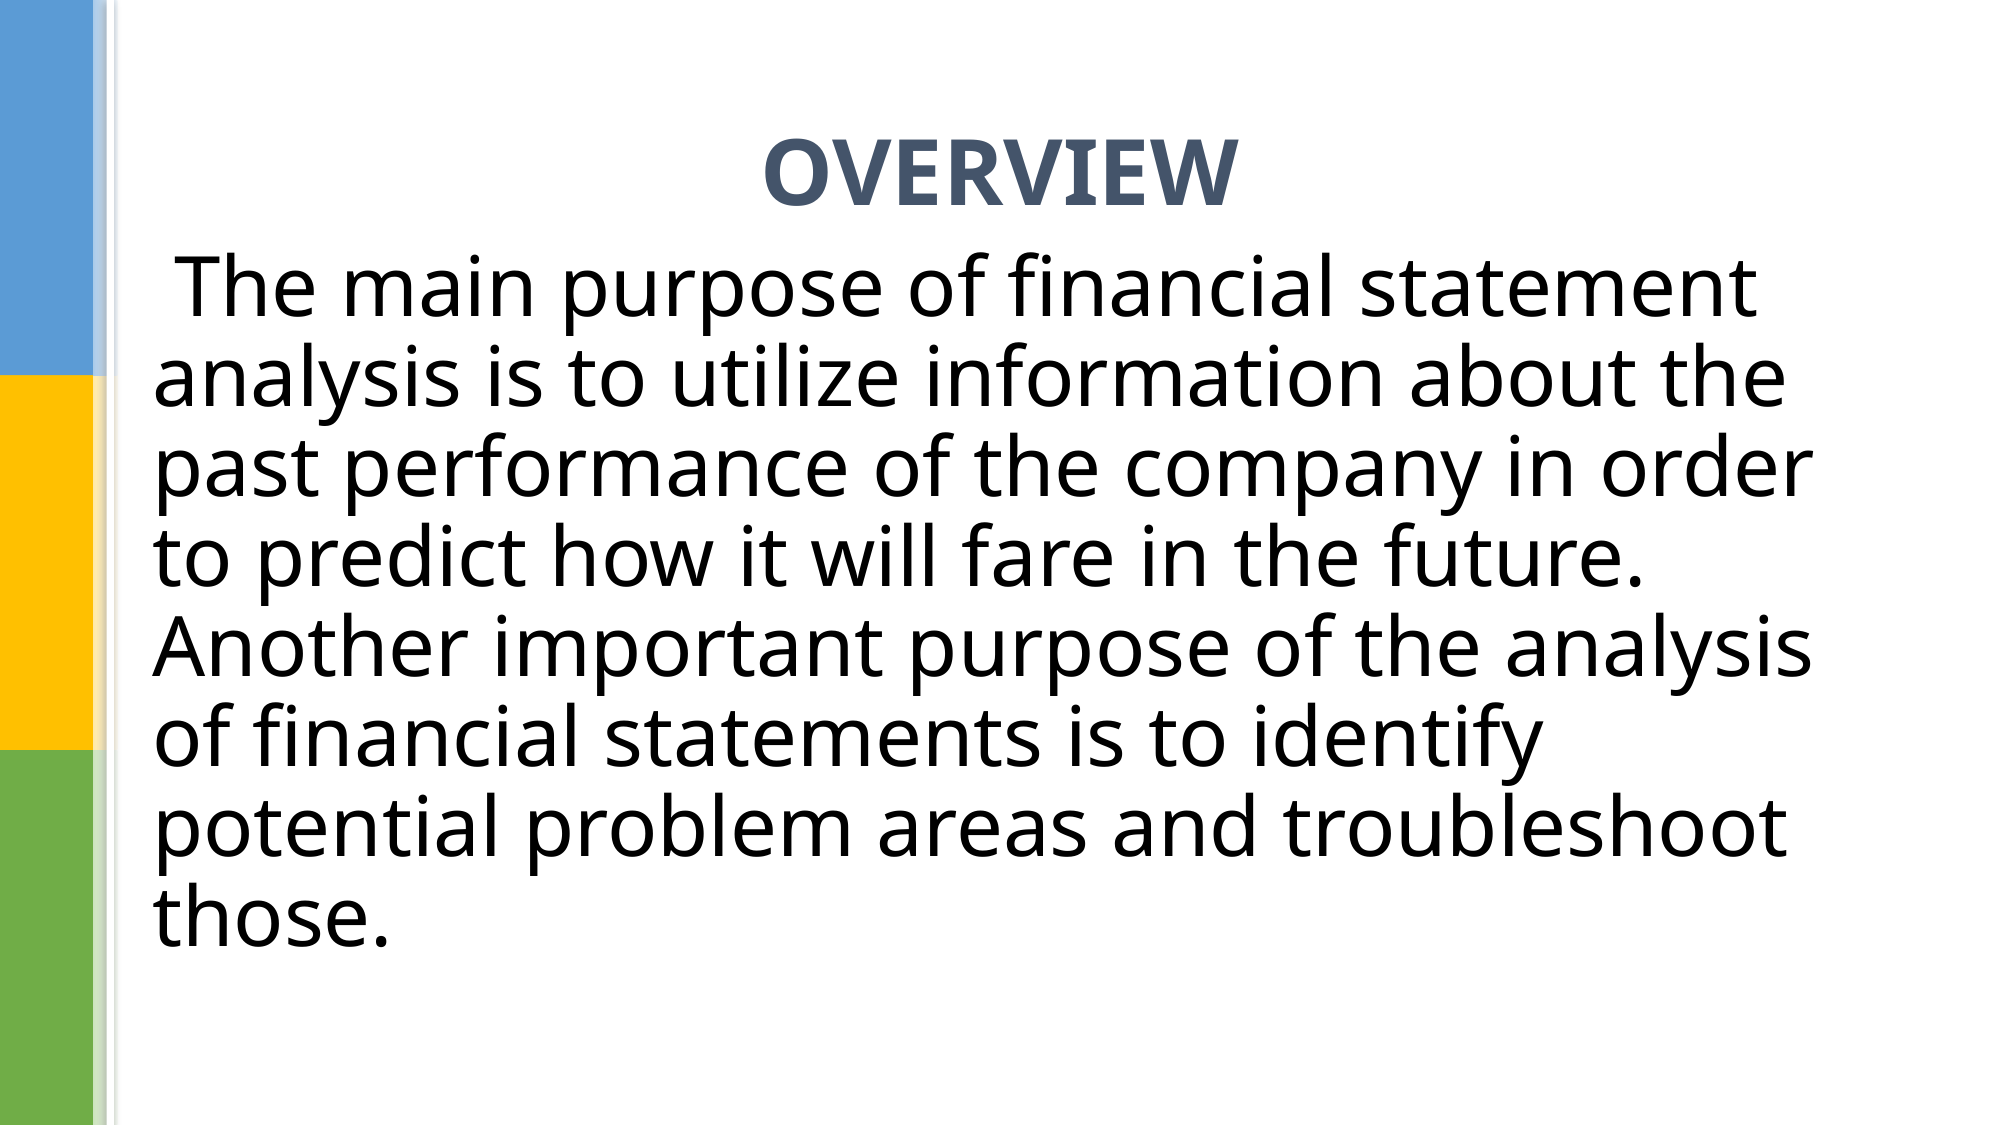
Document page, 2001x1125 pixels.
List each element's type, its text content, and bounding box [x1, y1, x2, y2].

list The main purpose of financial statement analysis is to utilize information about the past performance of the company in order to predict how it will fare in the future. Another important purpose of the analysis of financial statements is to identify potential problem areas and troubleshoot those. [137, 278, 1863, 1032]
title OVERVIEW [137, 59, 1863, 278]
